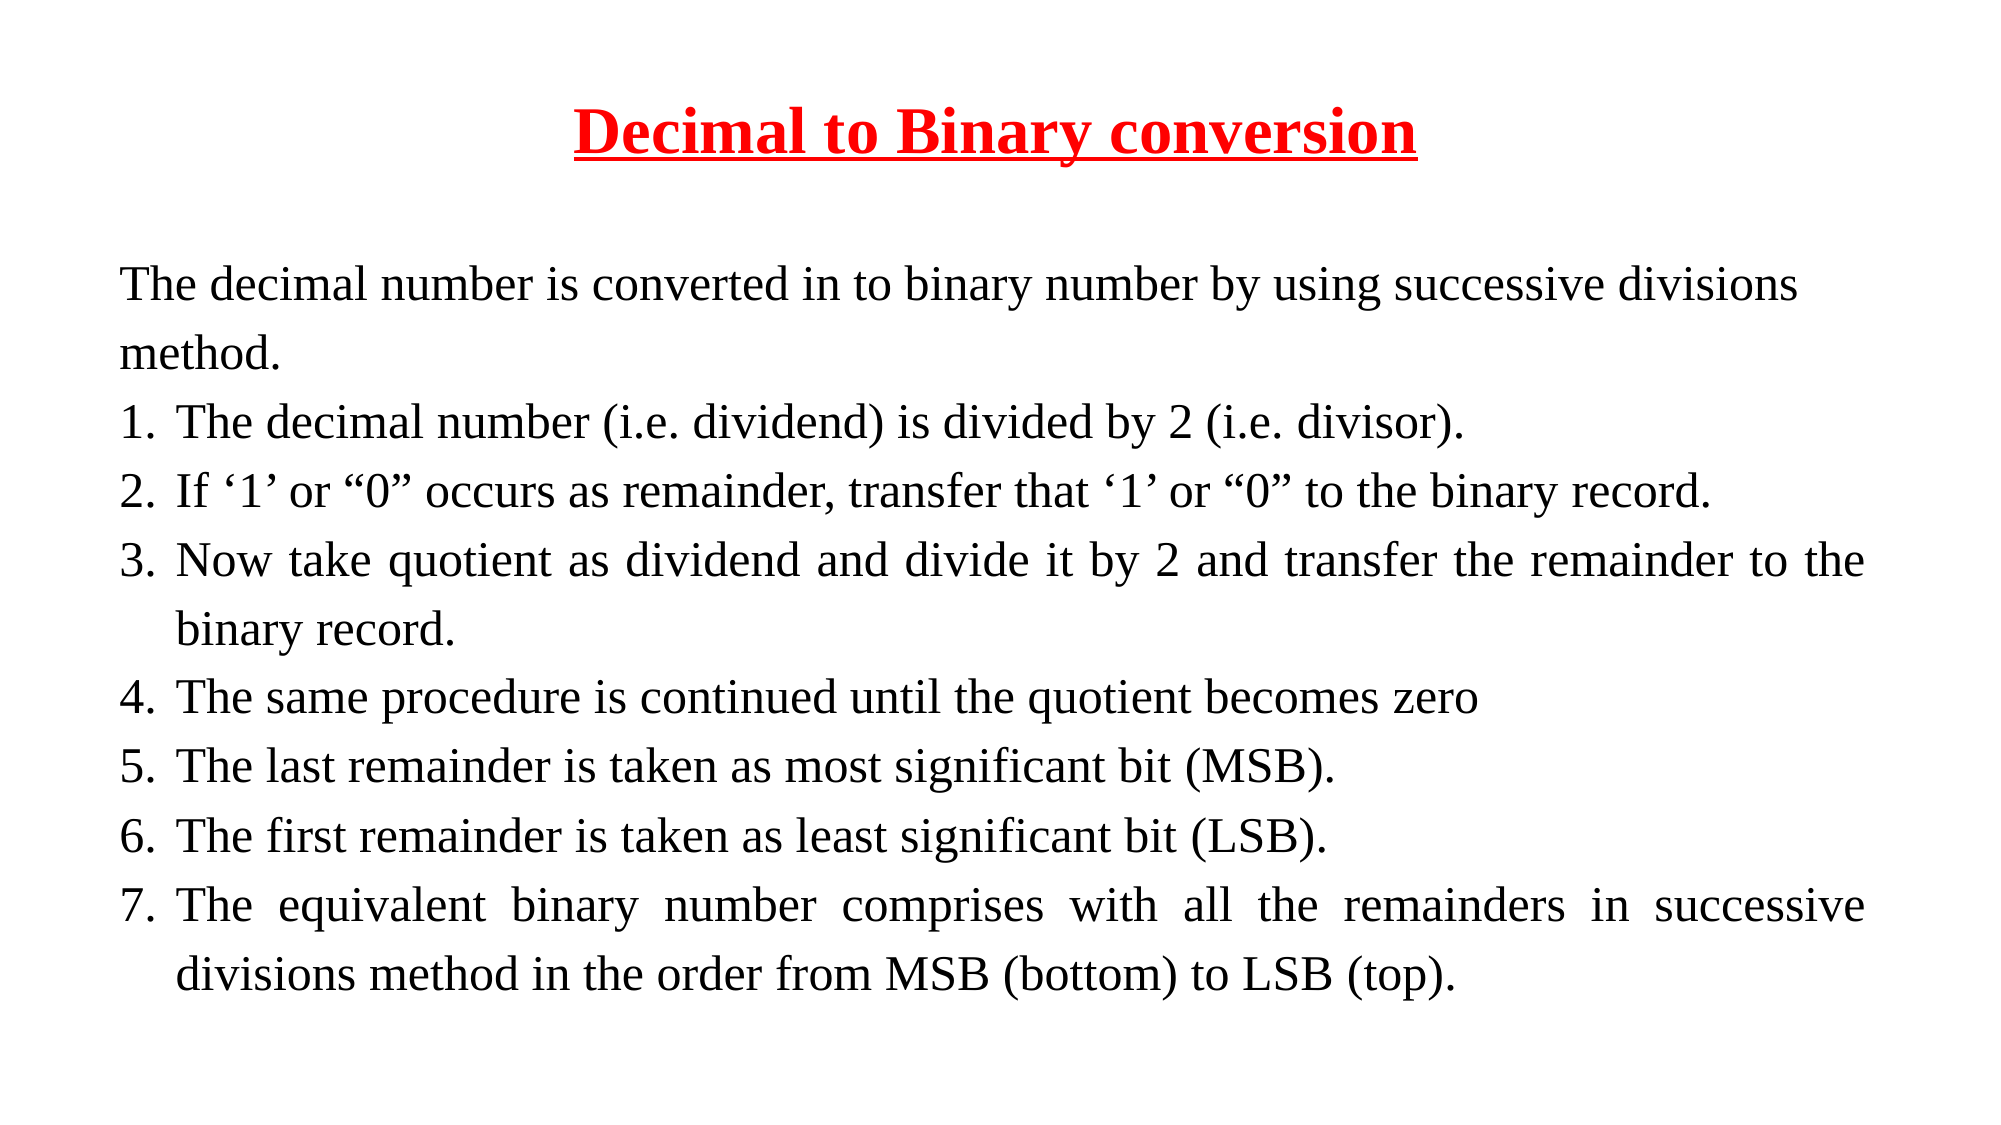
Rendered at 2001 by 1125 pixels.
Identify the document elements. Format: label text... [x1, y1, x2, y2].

text_box The decimal number is converted in to binary number by using successive divisions method. The decimal number (i.e. dividend) is divided by 2 (i.e. divisor). If ‘1’ or “0” occurs as remainder, transfer that ‘1’ or “0” to the binary record. Now take quotient as dividend and divide it by 2 and transfer the remainder to the binary record. The same procedure is continued until the quotient becomes zero The last remainder is taken as most significant bit (MSB). The first remainder is taken as least significant bit (LSB). The equivalent binary number comprises with all the remainders in successive divisions method in the order from MSB (bottom) to LSB (top). [104, 233, 1896, 1008]
text_box Decimal to Binary conversion [558, 67, 1442, 174]
